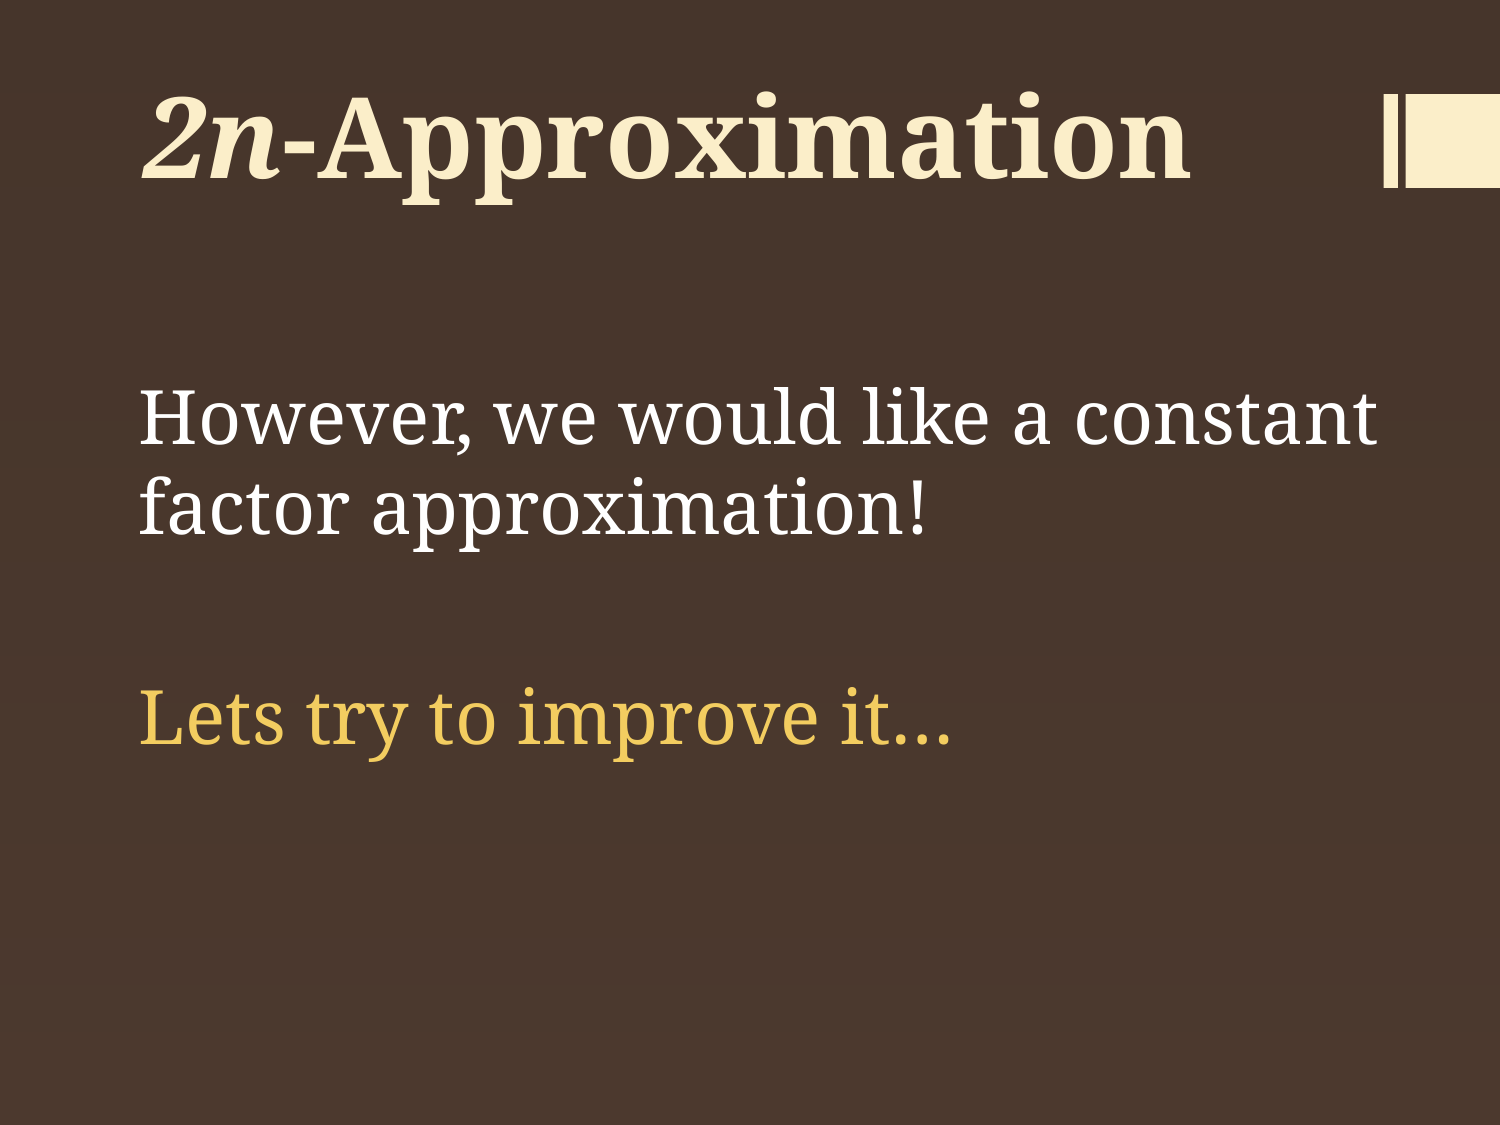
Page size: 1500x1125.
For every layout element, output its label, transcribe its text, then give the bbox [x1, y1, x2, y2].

list However, we would like a constant factor approximation! Lets try to improve it… [123, 361, 1447, 941]
title 2n-Approximation [128, 54, 1353, 209]
